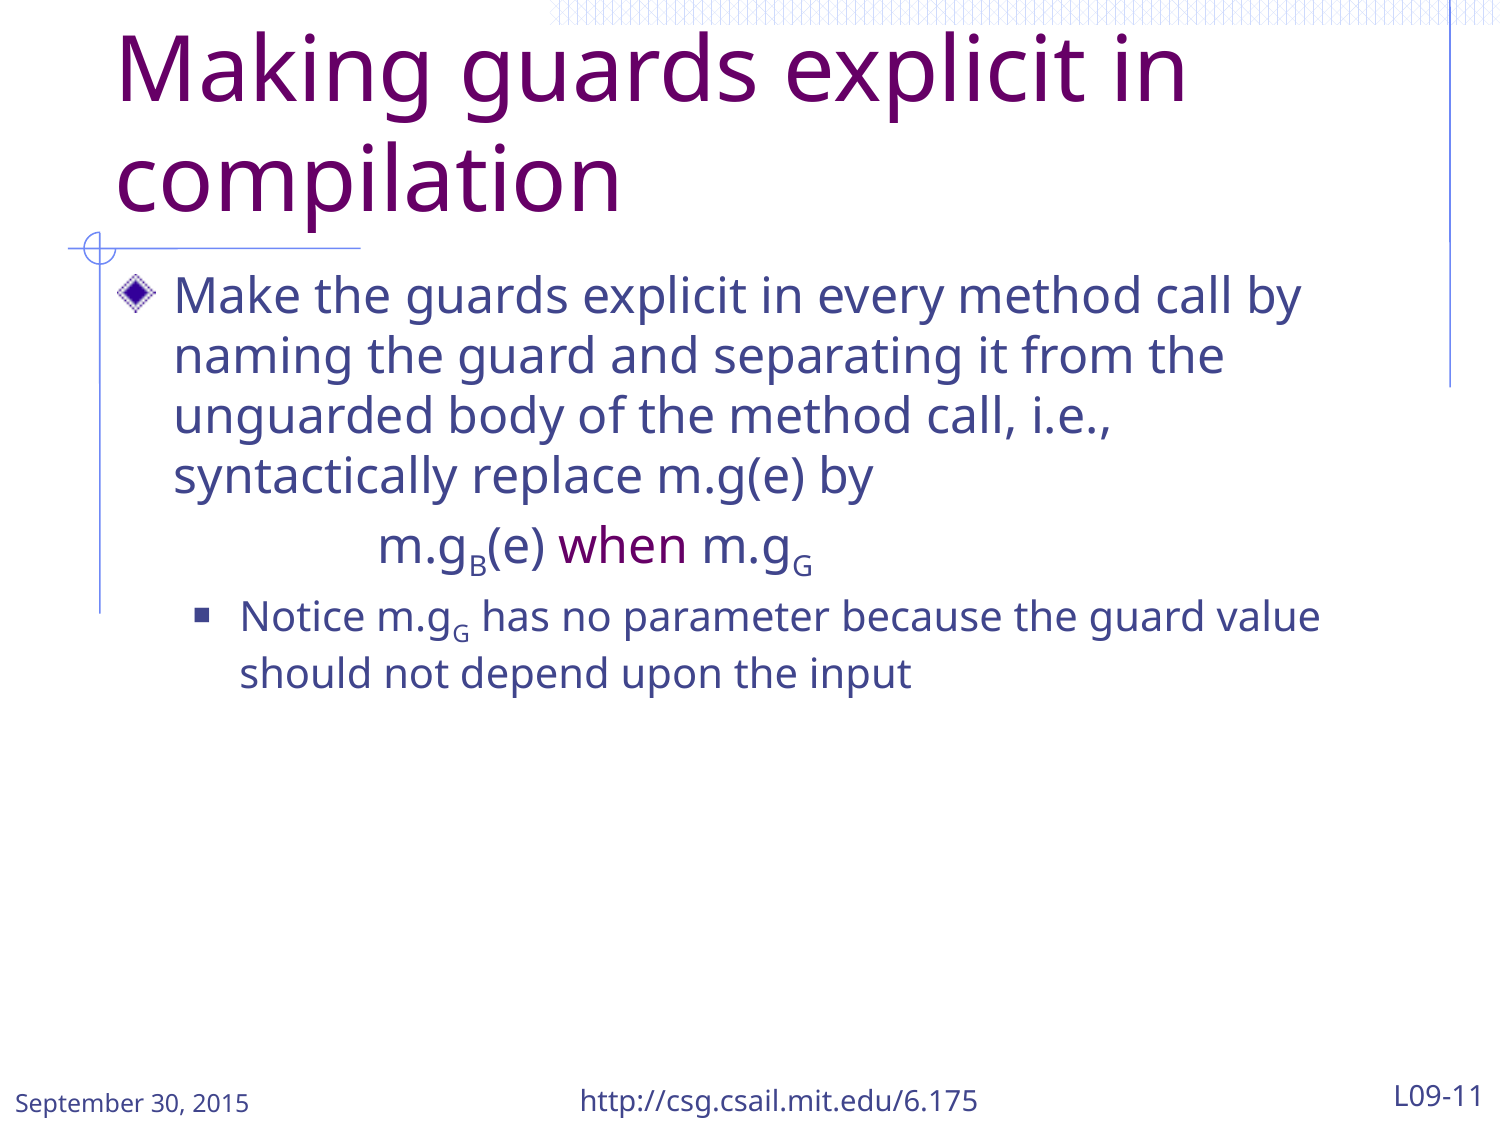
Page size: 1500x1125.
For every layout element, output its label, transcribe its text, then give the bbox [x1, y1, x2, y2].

list Make the guards explicit in every method call by naming the guard and separating it from the unguarded body of the method call, i.e., syntactically replace m.g(e) by m.gB(e) when m.gG Notice m.gG has no parameter because the guard value should not depend upon the input [102, 255, 1378, 998]
footer http://csg.csail.mit.edu/6.175 [508, 1049, 1051, 1125]
slide_number L09-11 [1187, 1049, 1500, 1125]
picture [117, 274, 156, 313]
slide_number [0, 1049, 313, 1125]
title Making guards explicit in compilation [99, 49, 1376, 238]
